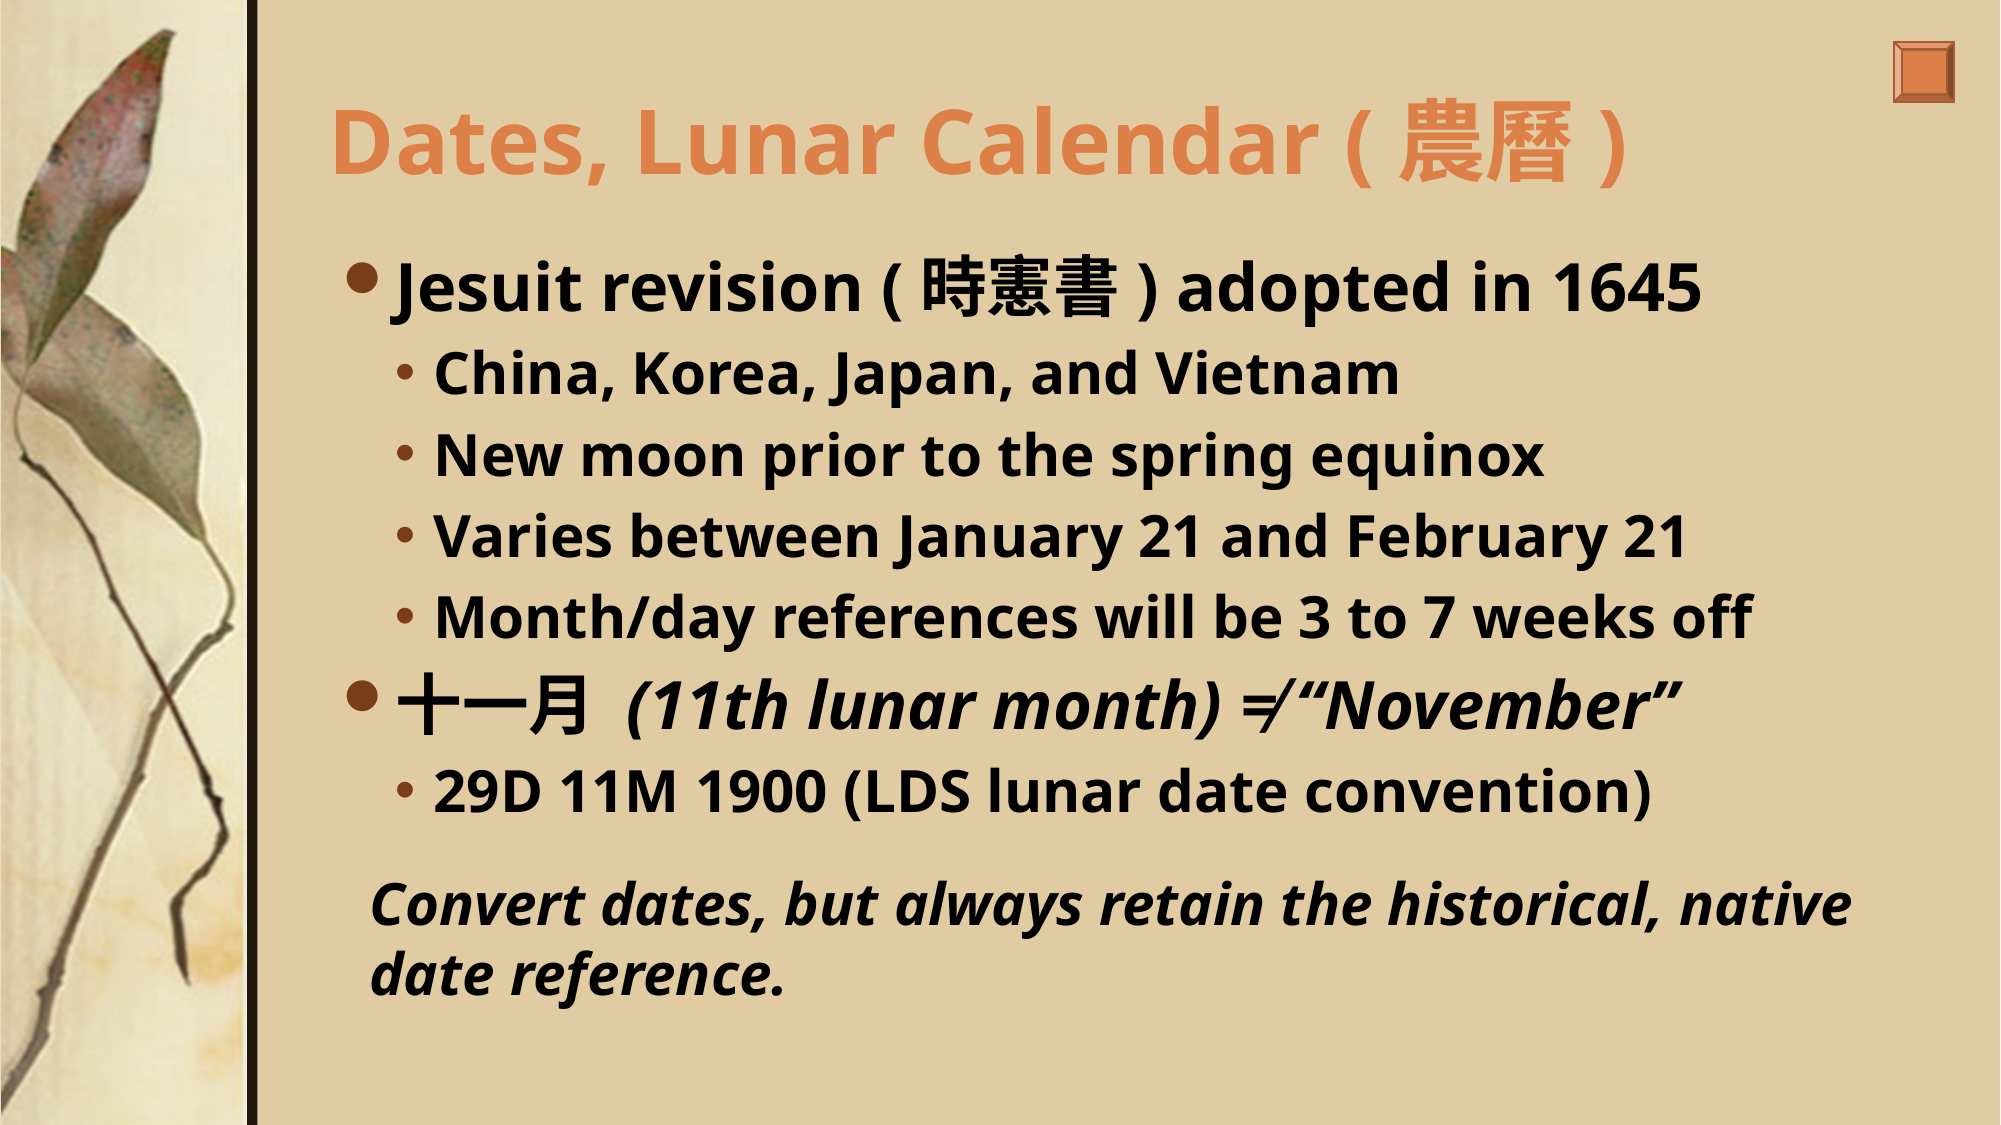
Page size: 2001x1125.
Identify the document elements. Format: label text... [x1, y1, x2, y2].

list Jesuit revision (時憲書) adopted in 1645 China, Korea, Japan, and Vietnam New moon prior to the spring equinox Varies between January 21 and February 21 Month/day references will be 3 to 7 weeks off 十一月 (11th lunar month) ≠ “November” 29D 11M 1900 (LDS lunar date convention) [313, 237, 1954, 1025]
title Dates, Lunar Calendar (農曆) [313, 45, 1954, 233]
text_box Convert dates, but always retain the historical, native date reference. [354, 859, 1905, 1015]
picture [1, 0, 247, 1125]
